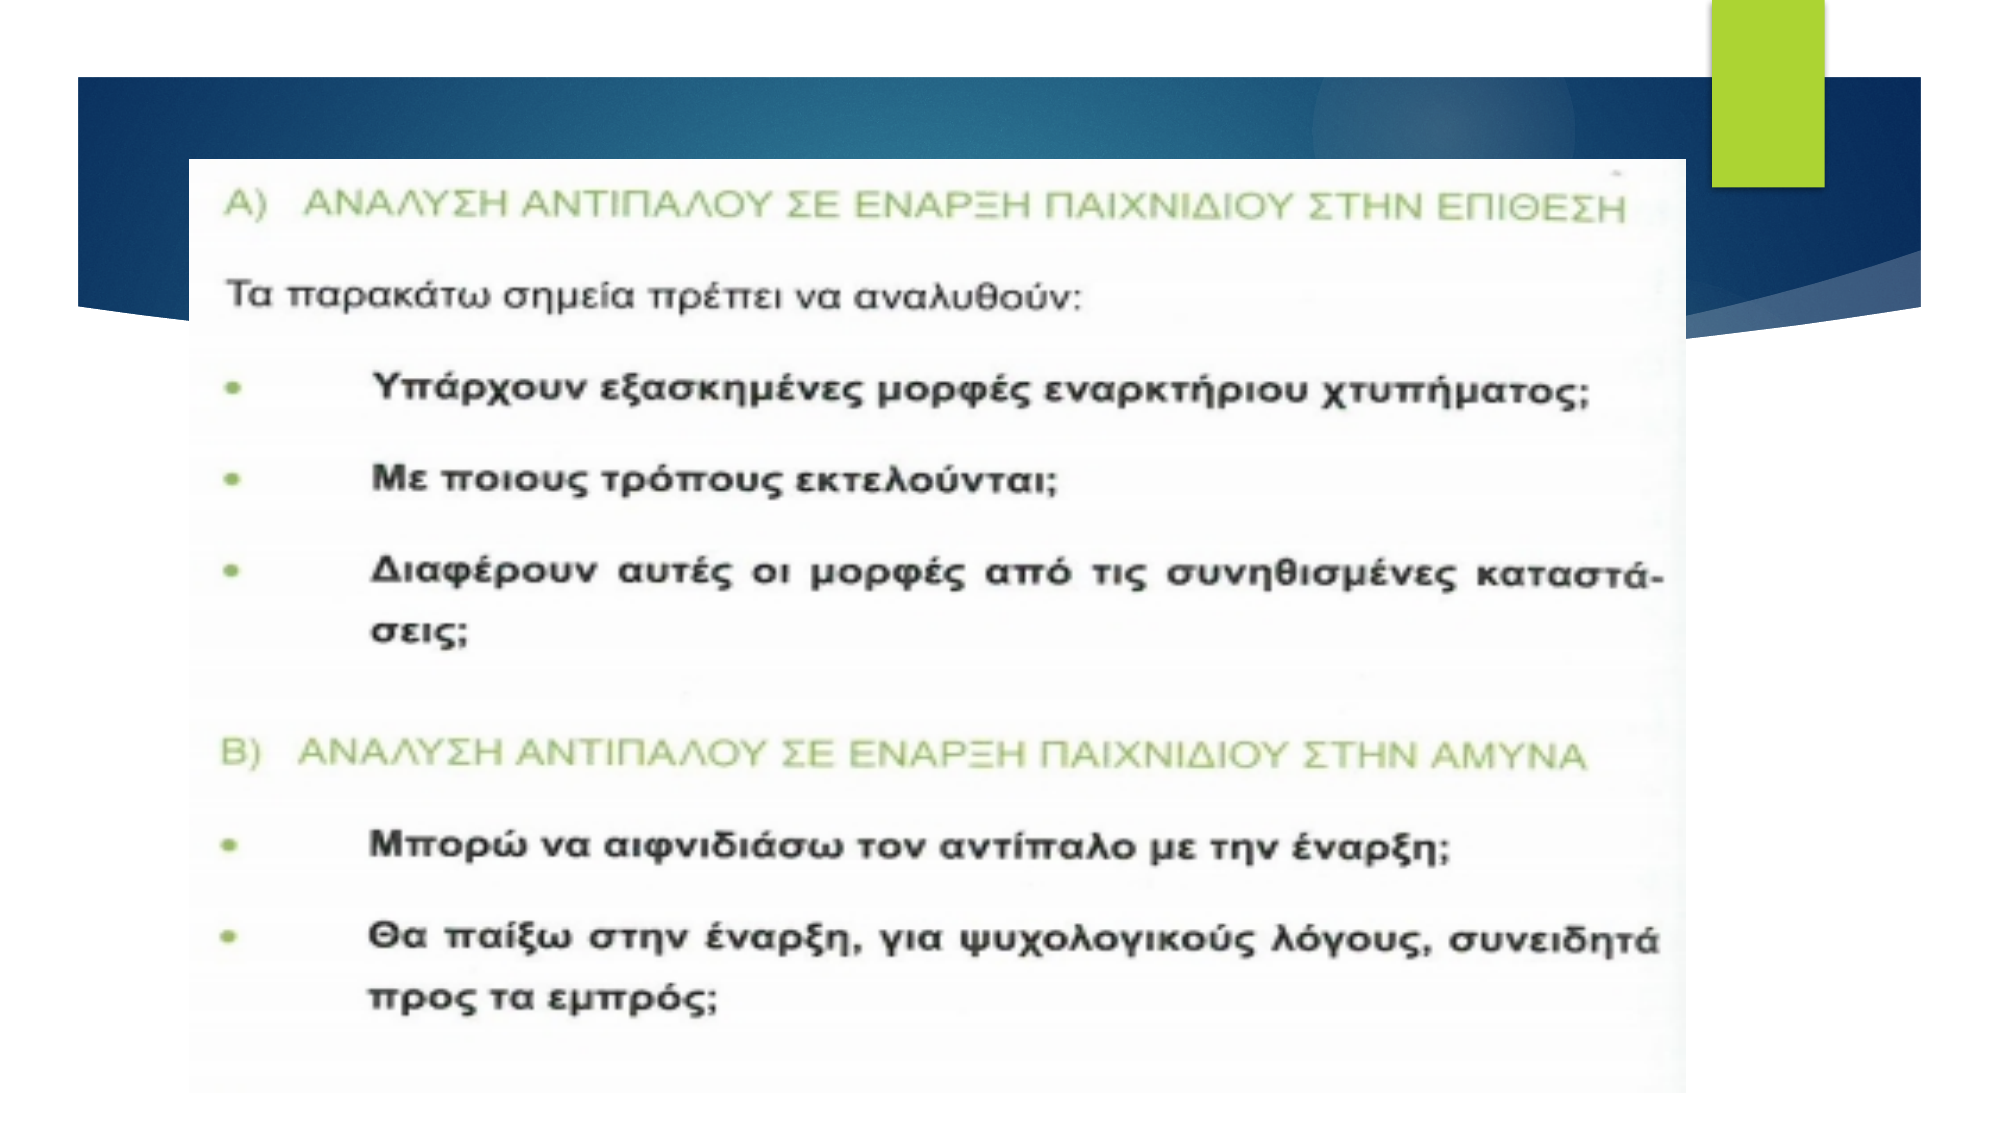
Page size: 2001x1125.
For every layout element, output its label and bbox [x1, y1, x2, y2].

list [189, 159, 1686, 1093]
